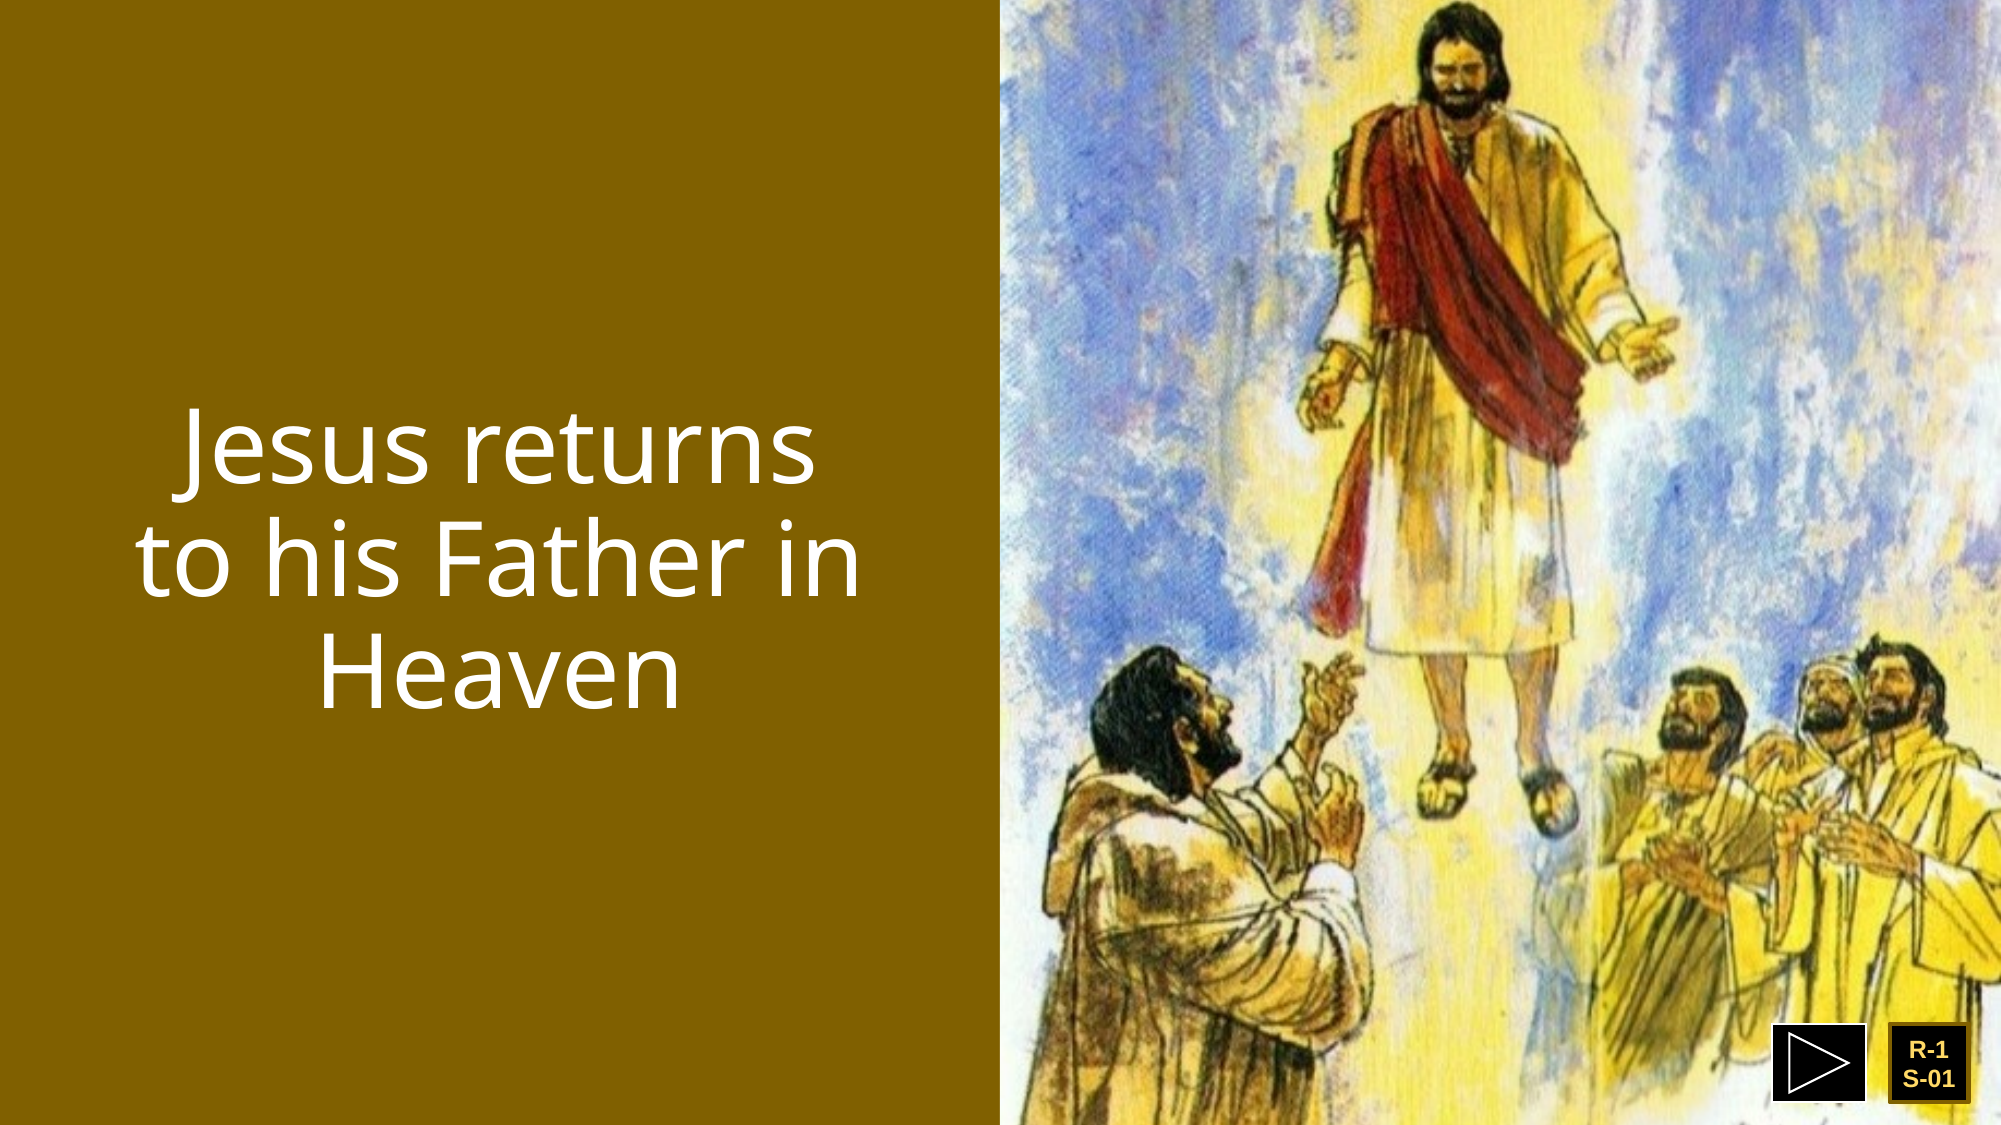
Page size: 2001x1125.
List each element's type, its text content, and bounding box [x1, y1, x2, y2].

title Jesus returns to his Father in Heaven [105, 211, 895, 914]
picture [999, 0, 2001, 1125]
text_box [0, 0, 999, 1125]
